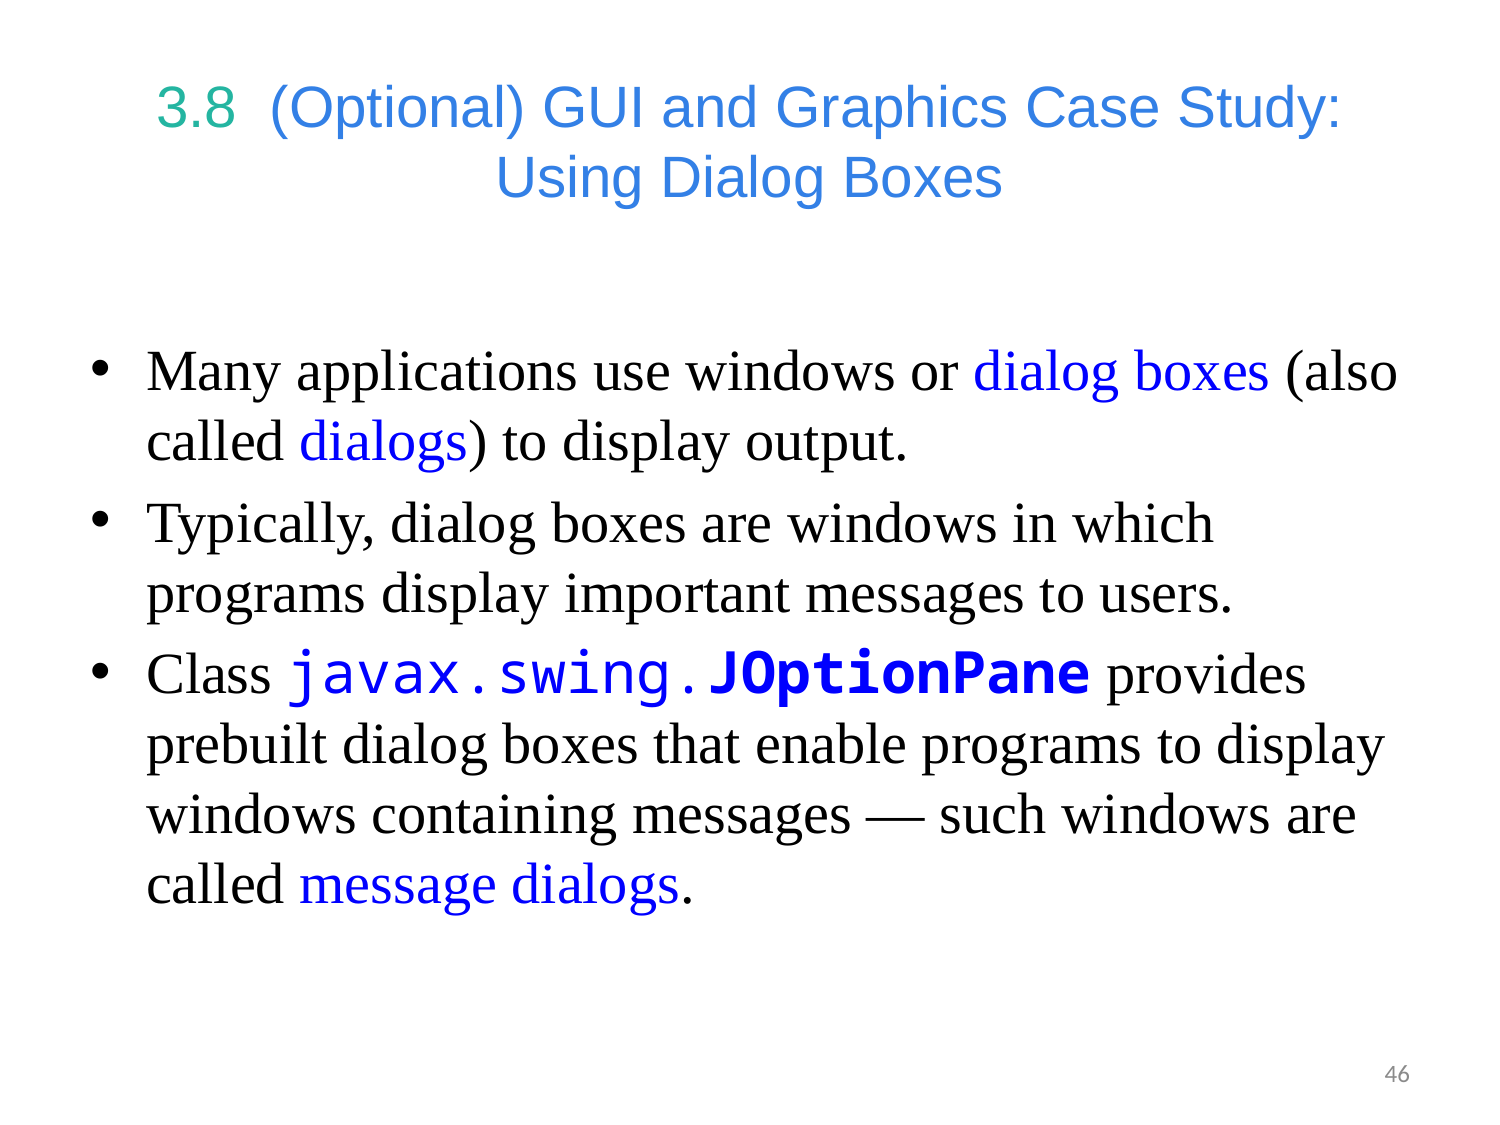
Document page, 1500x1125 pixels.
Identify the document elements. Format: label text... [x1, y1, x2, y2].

slide_number 46 [1074, 1042, 1425, 1103]
text_box Many applications use windows or dialog boxes (also called dialogs) to display output. Typically, dialog boxes are windows in which programs display important messages to users. Class javax.swing.JOptionPane provides prebuilt dialog boxes that enable programs to display windows containing messages — such windows are called message dialogs. [74, 324, 1425, 986]
title 3.8 (Optional) GUI and Graphics Case Study: Using Dialog Boxes [75, 45, 1425, 233]
